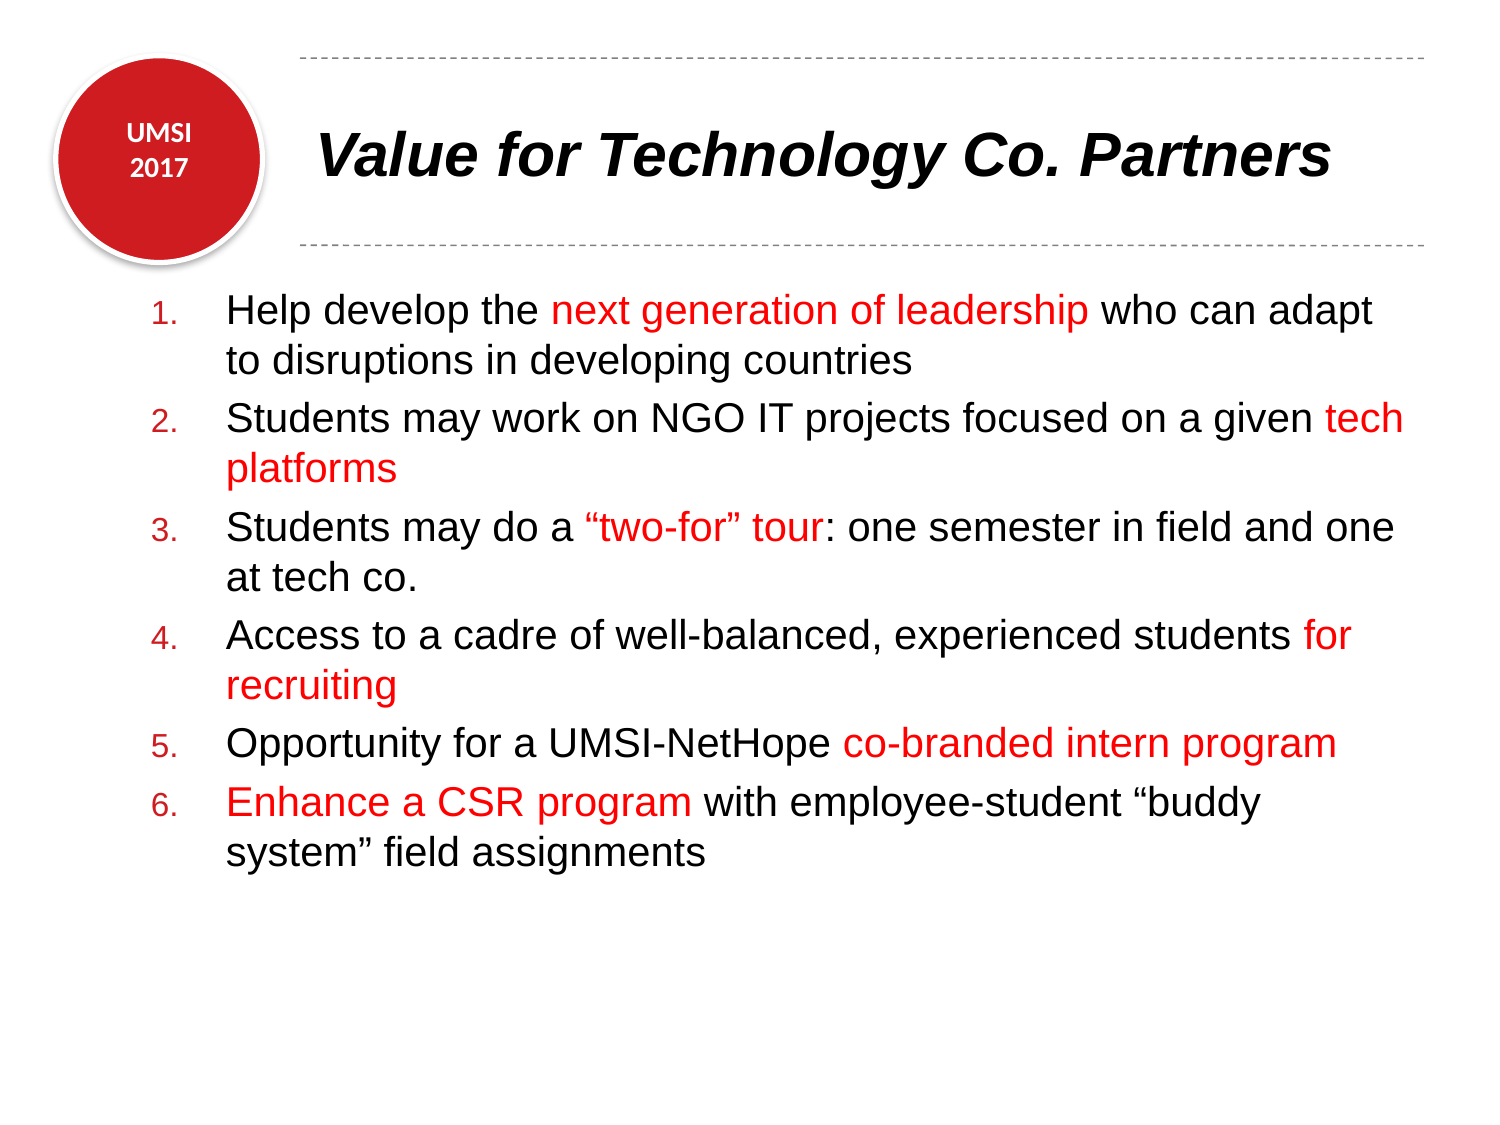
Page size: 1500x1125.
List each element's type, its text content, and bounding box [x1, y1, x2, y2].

title Value for Technology Co. Partners [299, 57, 1448, 246]
list Help develop the next generation of leadership who can adapt to disruptions in developing countries Students may work on NGO IT projects focused on a given tech platforms Students may do a “two-for” tour: one semester in field and one at tech co. Access to a cadre of well-balanced, experienced students for recruiting Opportunity for a UMSI-NetHope co-branded intern program Enhance a CSR program with employee-student “buddy system” field assignments [135, 274, 1426, 963]
